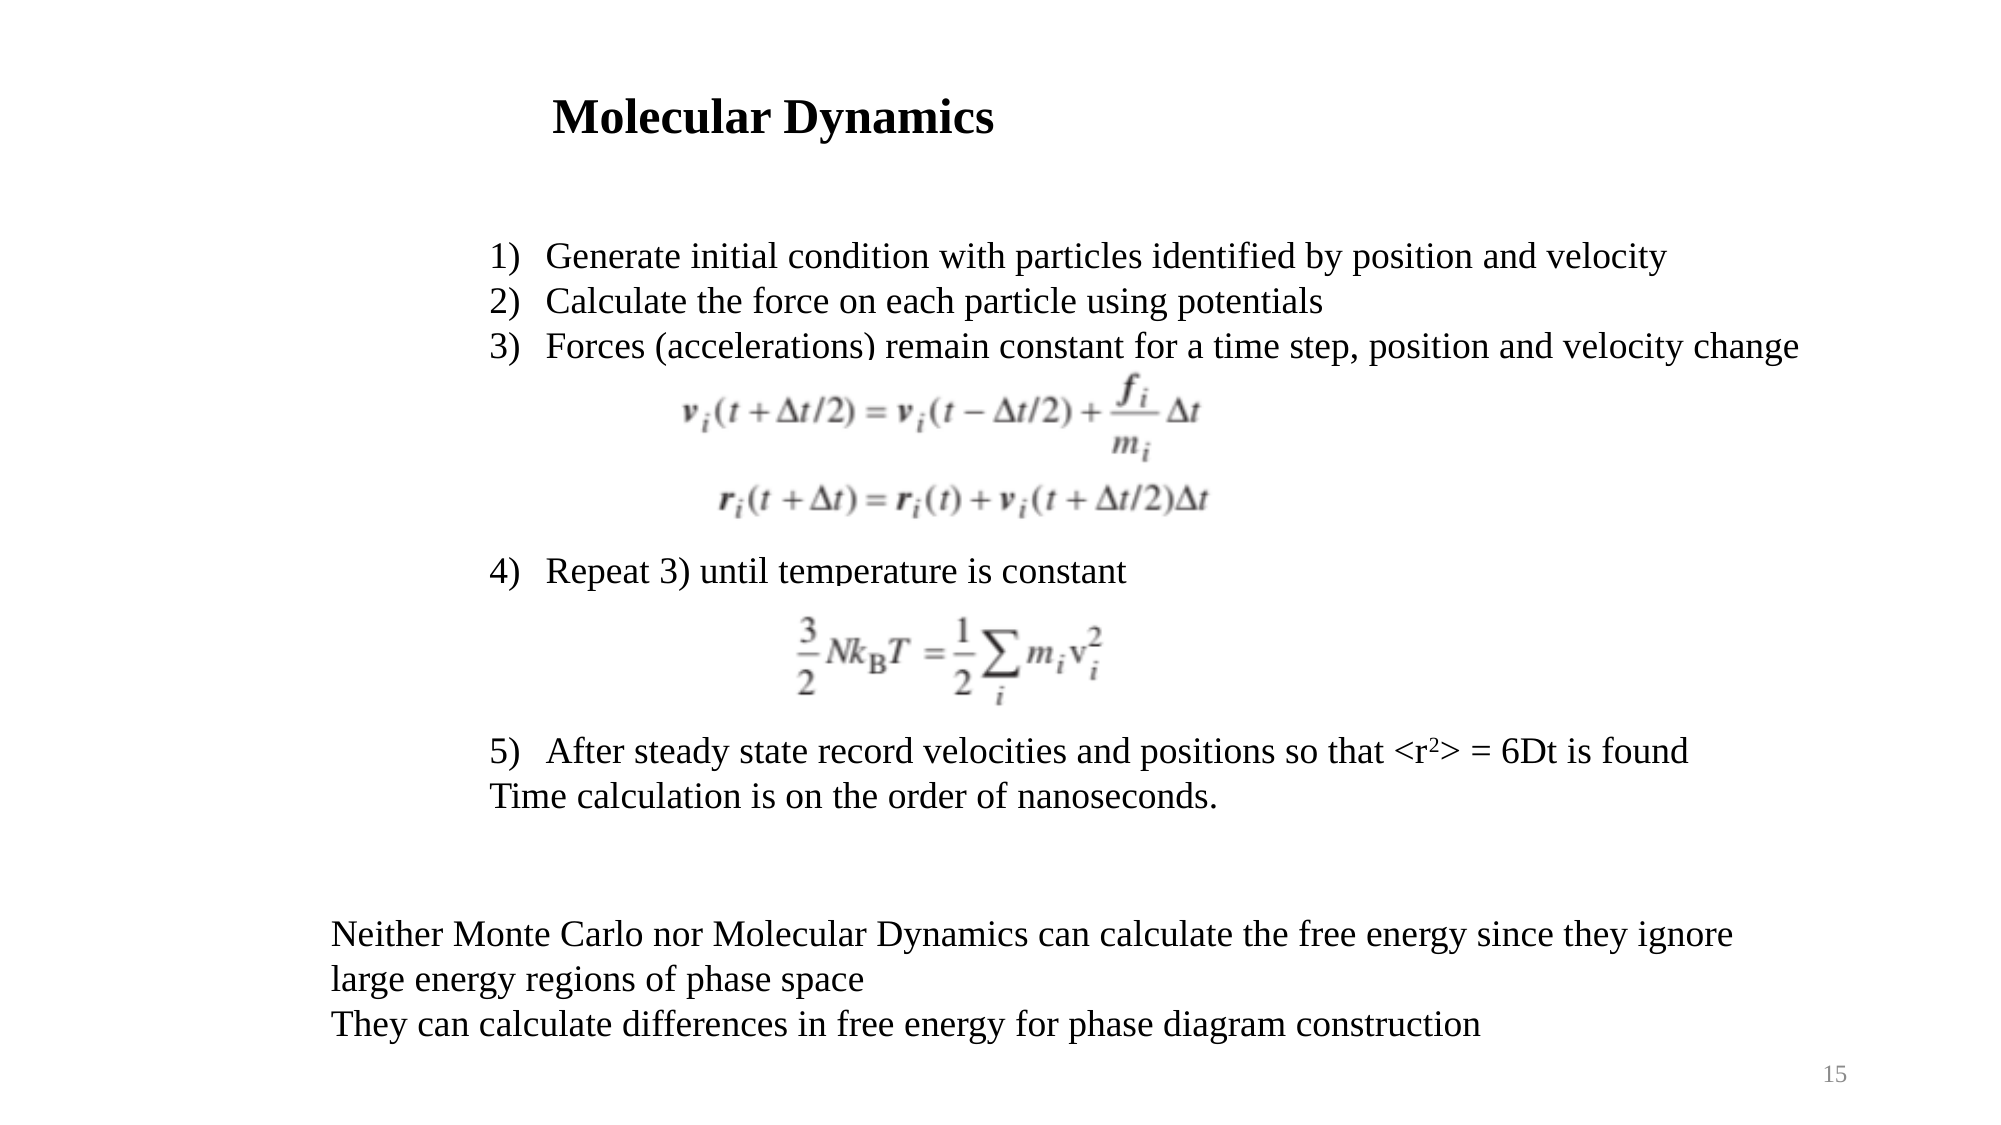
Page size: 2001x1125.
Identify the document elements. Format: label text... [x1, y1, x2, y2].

picture [778, 586, 1125, 712]
text_box Molecular Dynamics [537, 76, 1010, 151]
picture [674, 359, 1229, 544]
text_box Generate initial condition with particles identified by position and velocity Calculate the force on each particle using potentials Forces (accelerations) remain constant for a time step, position and velocity change Repeat 3) until temperature is constant After steady state record velocities and positions so that <r2> = 6Dt is found Time calculation is on the order of nanoseconds. [474, 223, 1817, 824]
slide_number 15 [1412, 1042, 1863, 1103]
text_box Neither Monte Carlo nor Molecular Dynamics can calculate the free energy since they ignore large energy regions of phase space They can calculate differences in free energy for phase diagram construction [316, 901, 1770, 1052]
